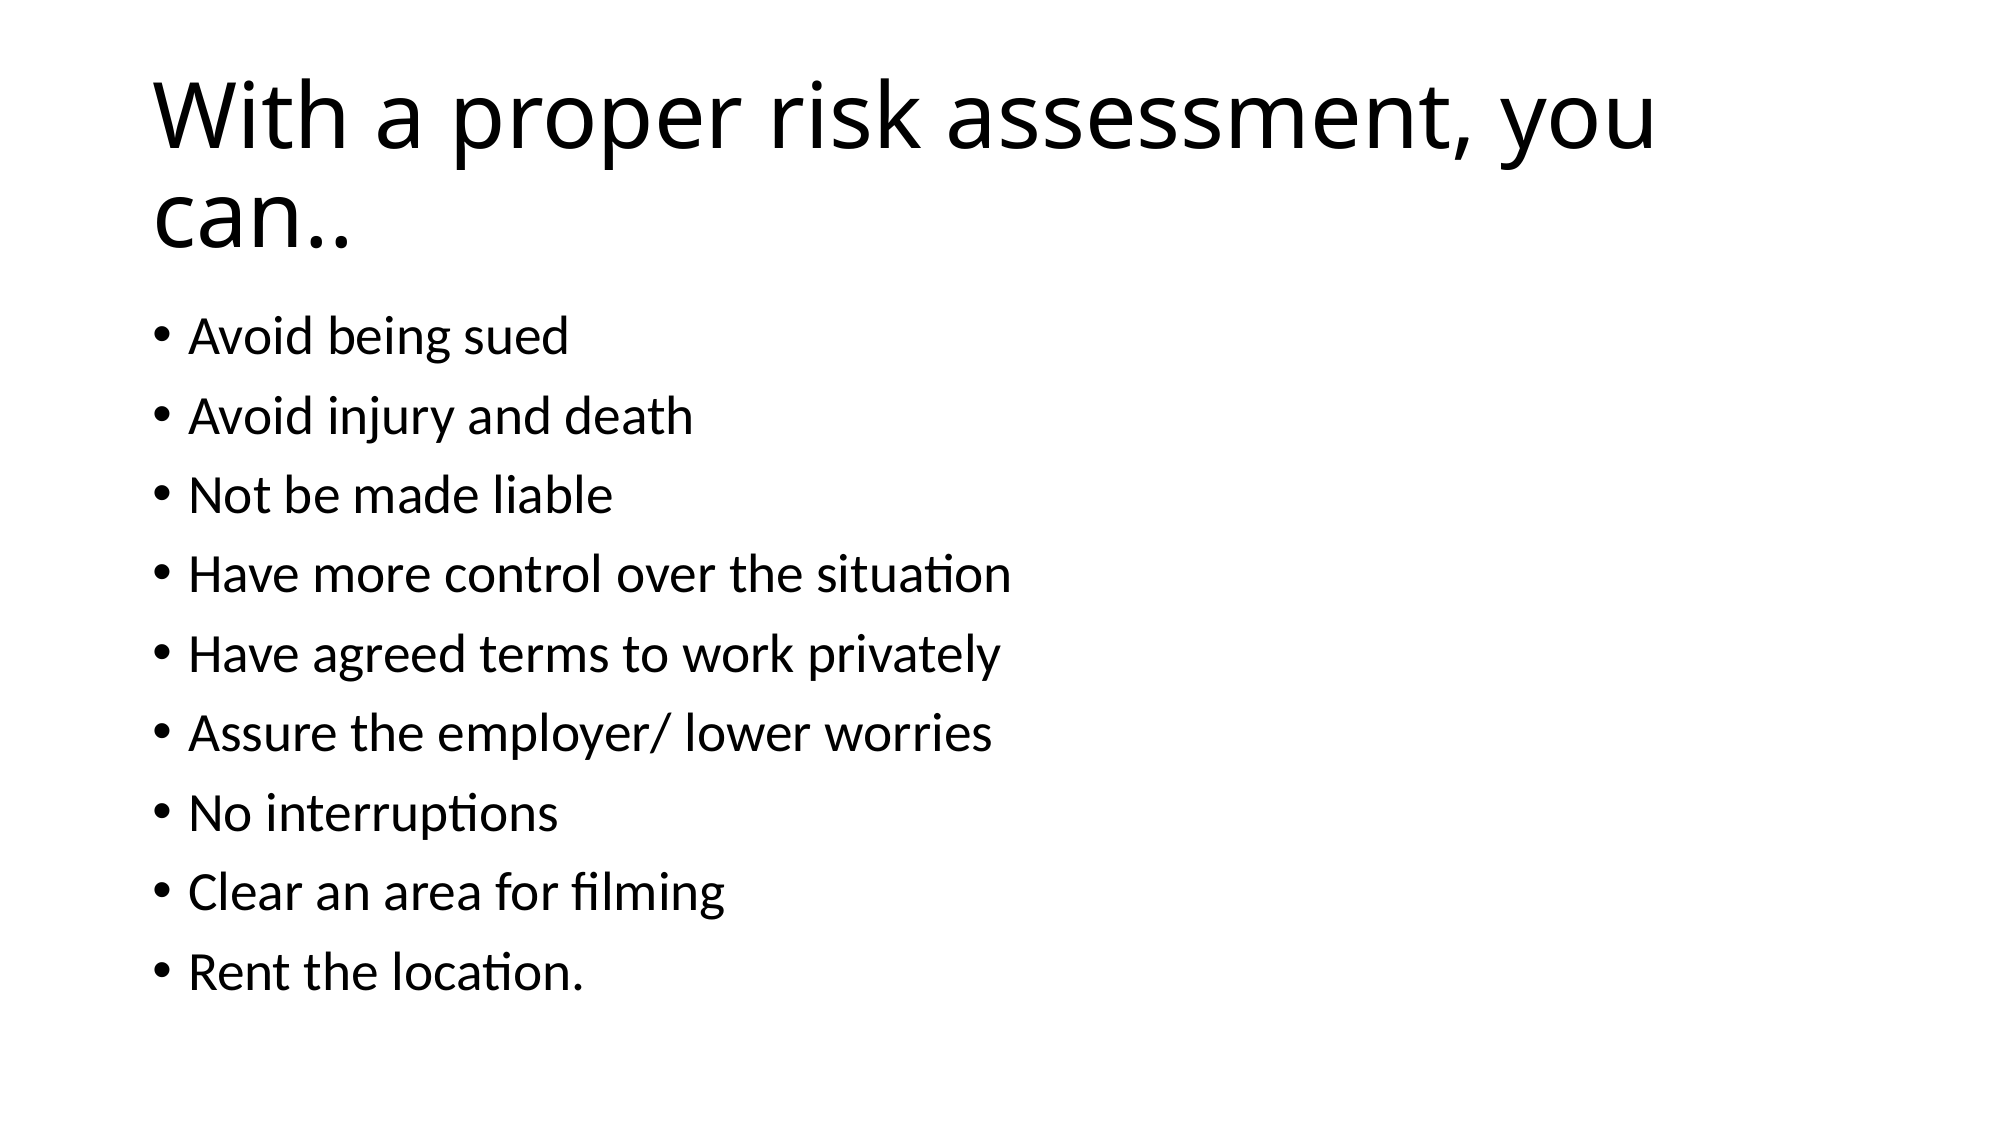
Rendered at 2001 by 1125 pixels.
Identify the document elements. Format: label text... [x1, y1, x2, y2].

list Avoid being sued Avoid injury and death Not be made liable Have more control over the situation Have agreed terms to work privately Assure the employer/ lower worries No interruptions Clear an area for filming Rent the location. [137, 299, 1863, 1014]
title With a proper risk assessment, you can.. [137, 59, 1863, 278]
